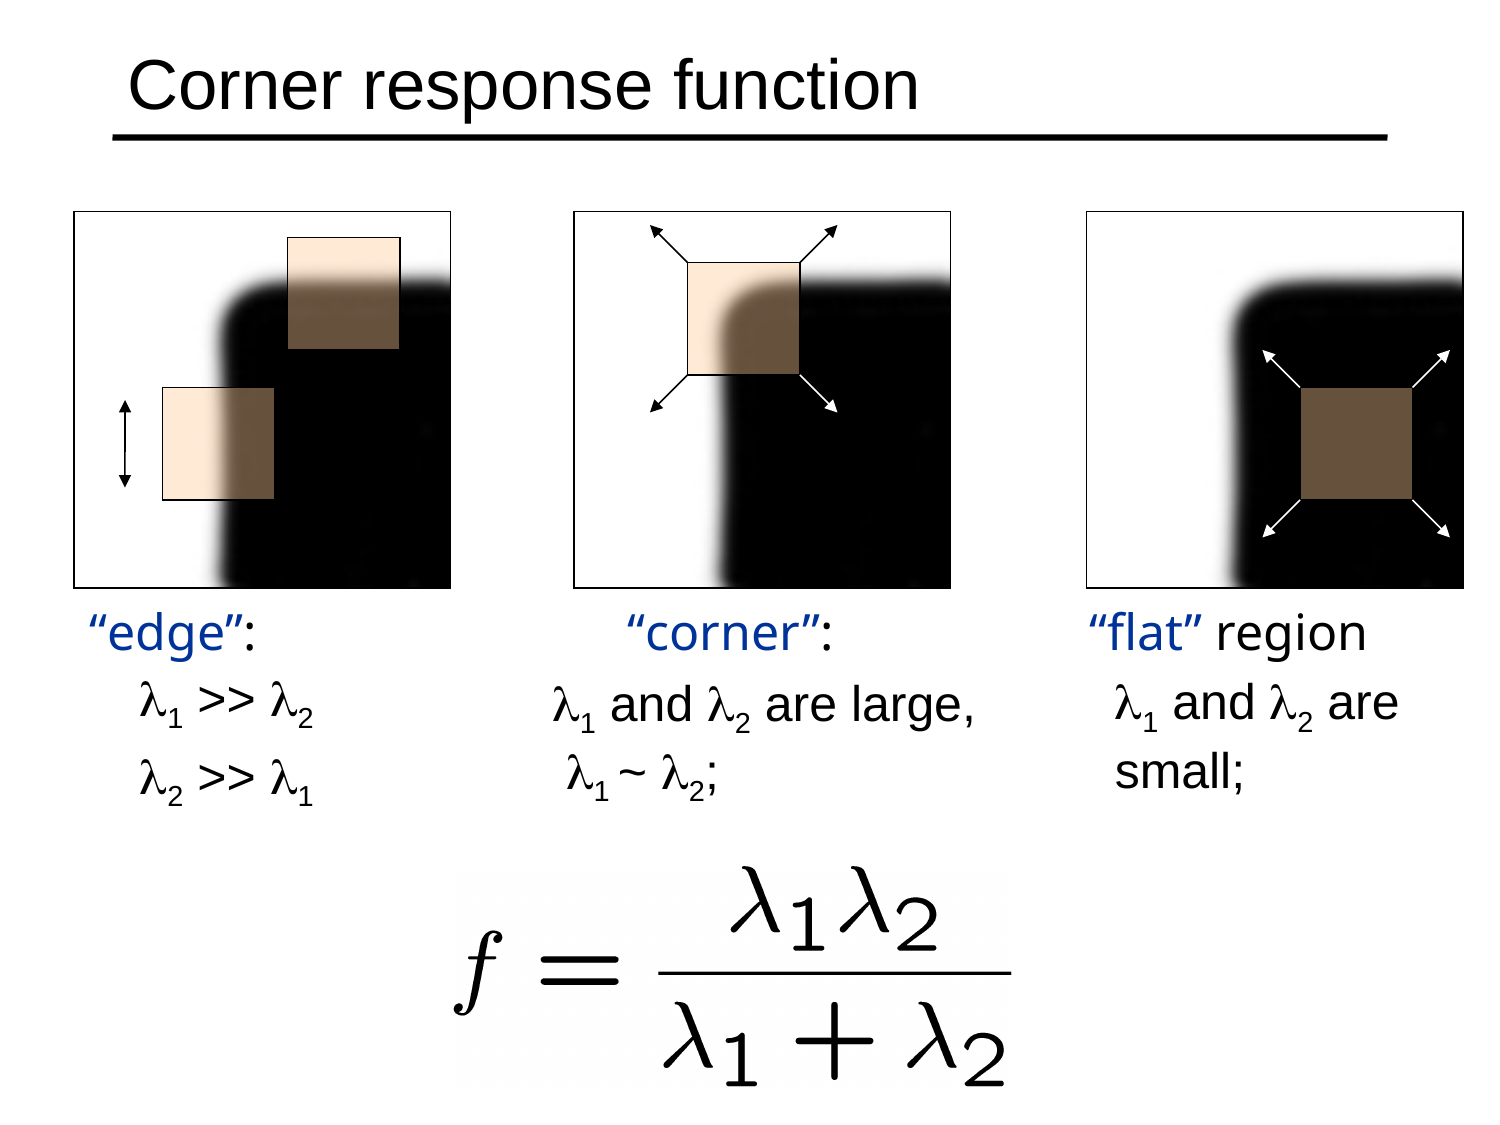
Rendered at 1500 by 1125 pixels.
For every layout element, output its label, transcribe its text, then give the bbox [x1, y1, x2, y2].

text_box 1 and 2 are small; [1099, 662, 1500, 866]
text_box 2 >> 1 [124, 736, 338, 820]
text_box 1 and 2 are large, 1 ~ 2; [537, 663, 1125, 815]
picture [449, 866, 1015, 1088]
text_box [574, 212, 1013, 669]
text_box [1074, 212, 1463, 669]
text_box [74, 212, 476, 669]
text_box 1 >> 2 [124, 677, 338, 736]
title Corner response function [112, 12, 1388, 151]
